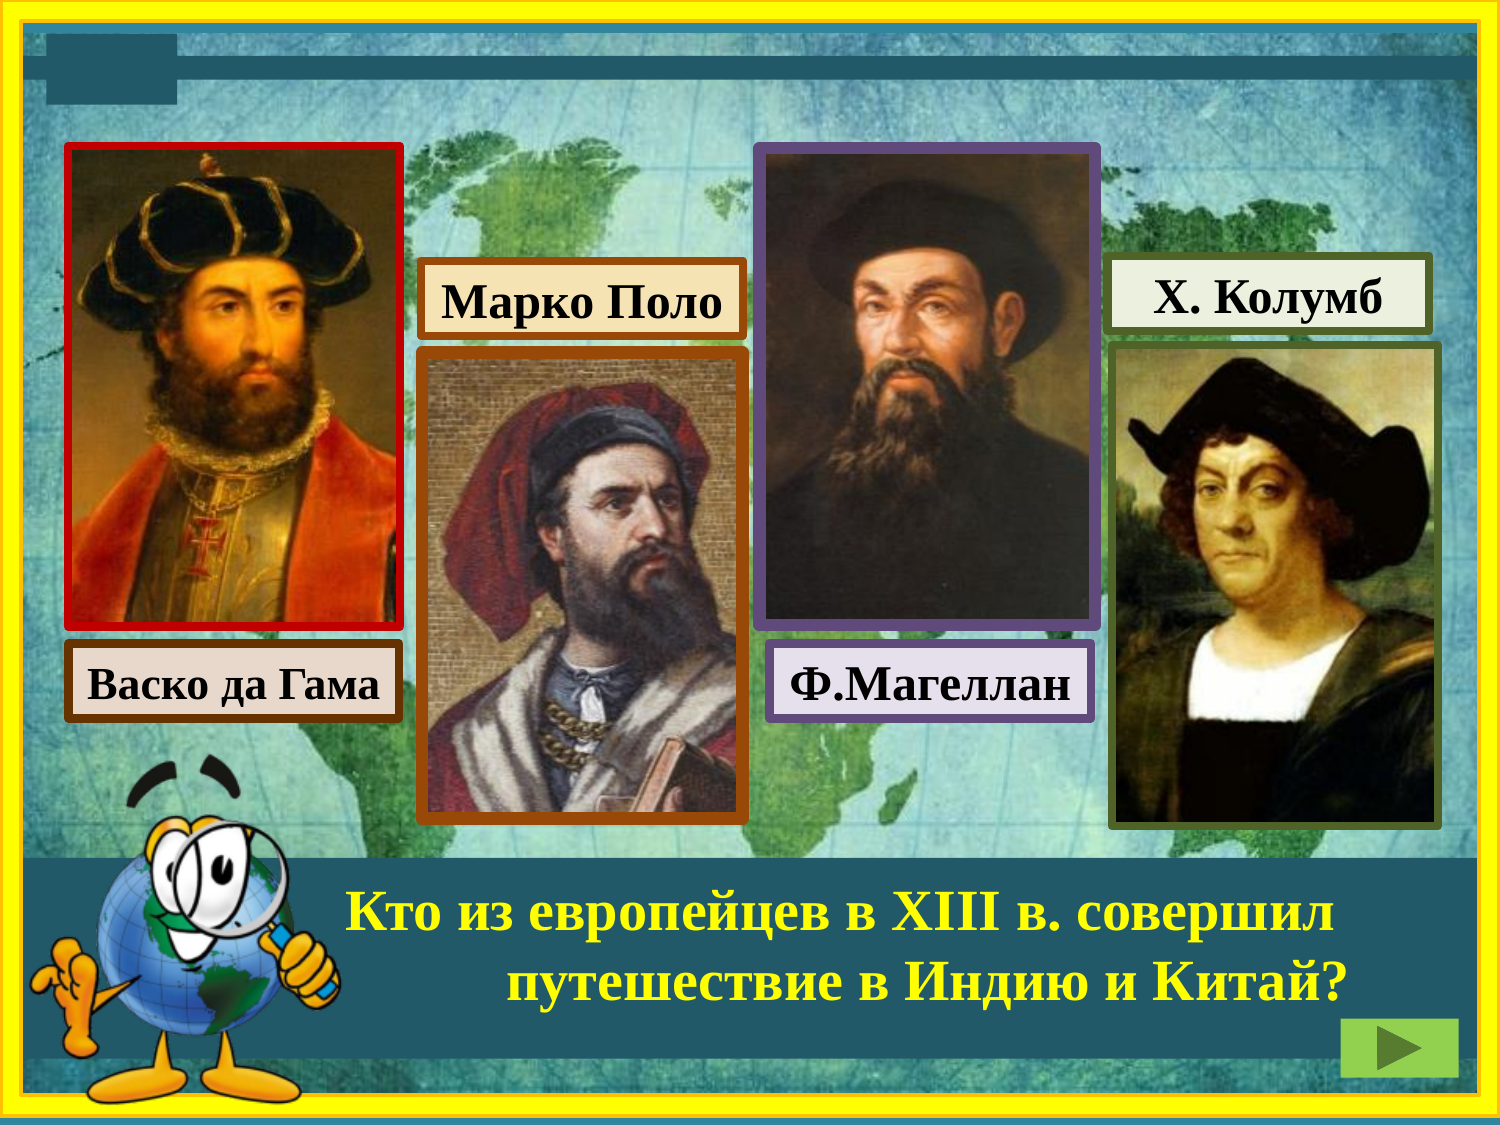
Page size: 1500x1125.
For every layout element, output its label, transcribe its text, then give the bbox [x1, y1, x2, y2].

text_box Васко да Гама [66, 641, 401, 720]
text_box Ф.Магеллан [767, 641, 1093, 720]
text_box [1338, 1016, 1461, 1080]
picture [17, 80, 1477, 1113]
text_box Марко Поло [419, 259, 745, 338]
picture [23, 33, 46, 55]
text_box Х. Колумб [1105, 254, 1431, 333]
text_box Кто из европейцев в XIII в. совершил путешествие в Индию и Китай? [329, 864, 1365, 1020]
picture [178, 33, 1477, 55]
